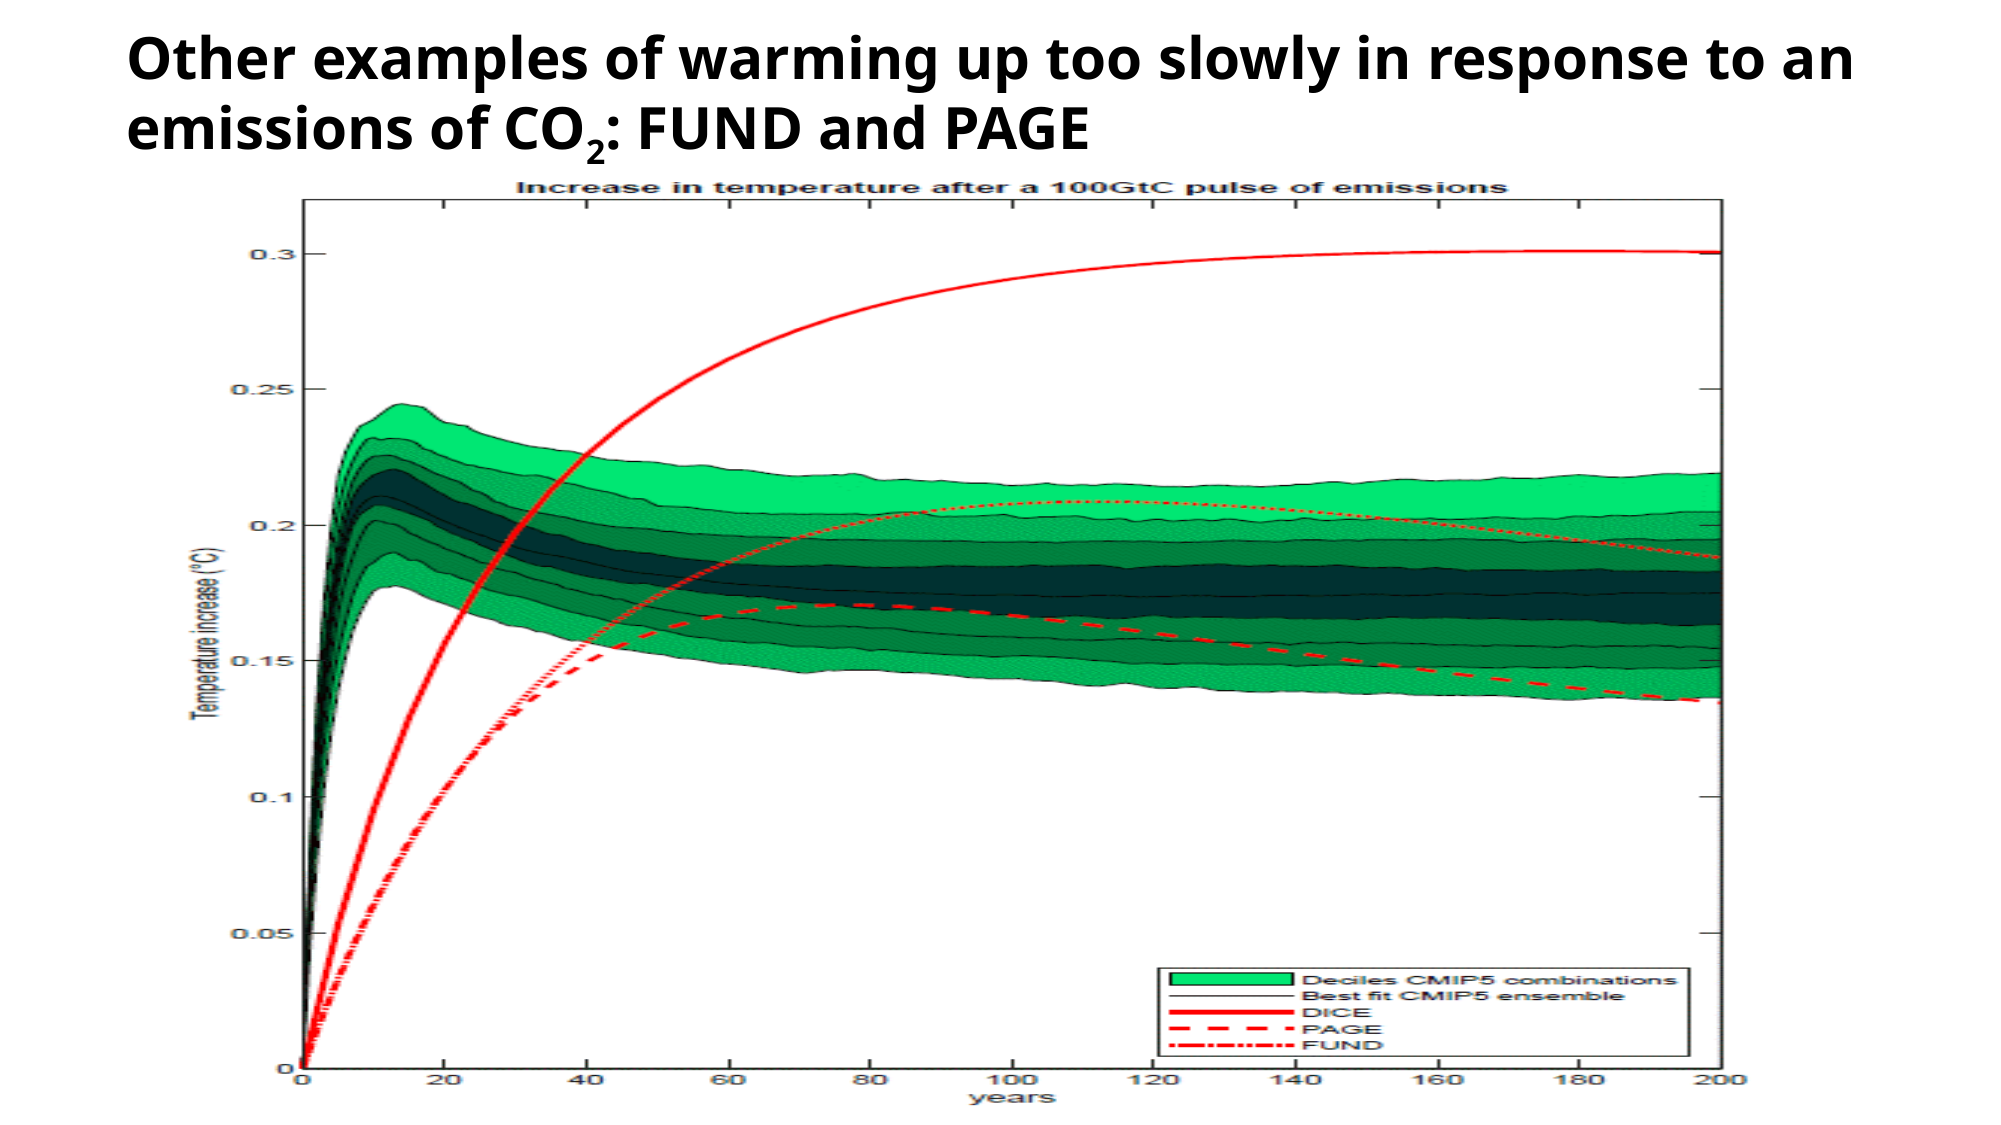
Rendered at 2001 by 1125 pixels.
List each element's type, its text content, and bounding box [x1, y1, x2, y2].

picture [169, 175, 1772, 1110]
title Other examples of warming up too slowly in response to an emissions of CO2: FUND and PAGE [111, 6, 1887, 187]
